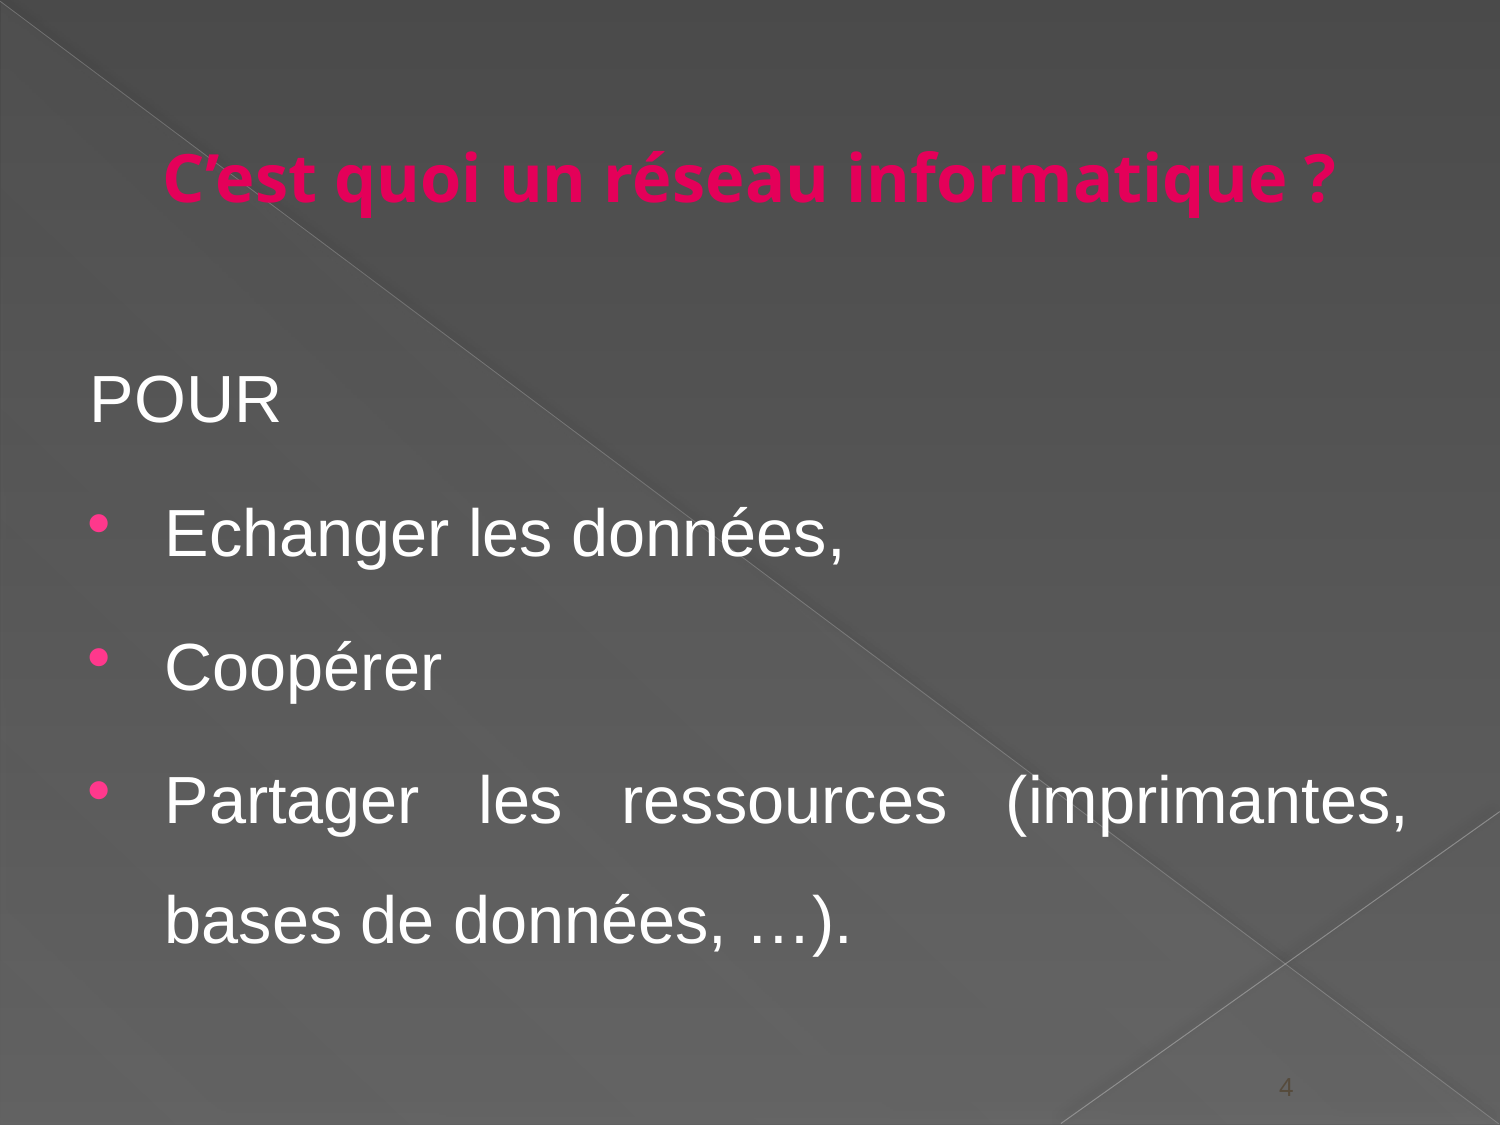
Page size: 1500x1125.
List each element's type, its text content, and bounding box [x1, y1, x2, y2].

title C’est quoi un réseau informatique ? [75, 43, 1425, 274]
list POUR Echanger les données, Coopérer Partager les ressources (imprimantes, bases de données, …). [75, 308, 1425, 1059]
slide_number 4 [1245, 1063, 1328, 1113]
